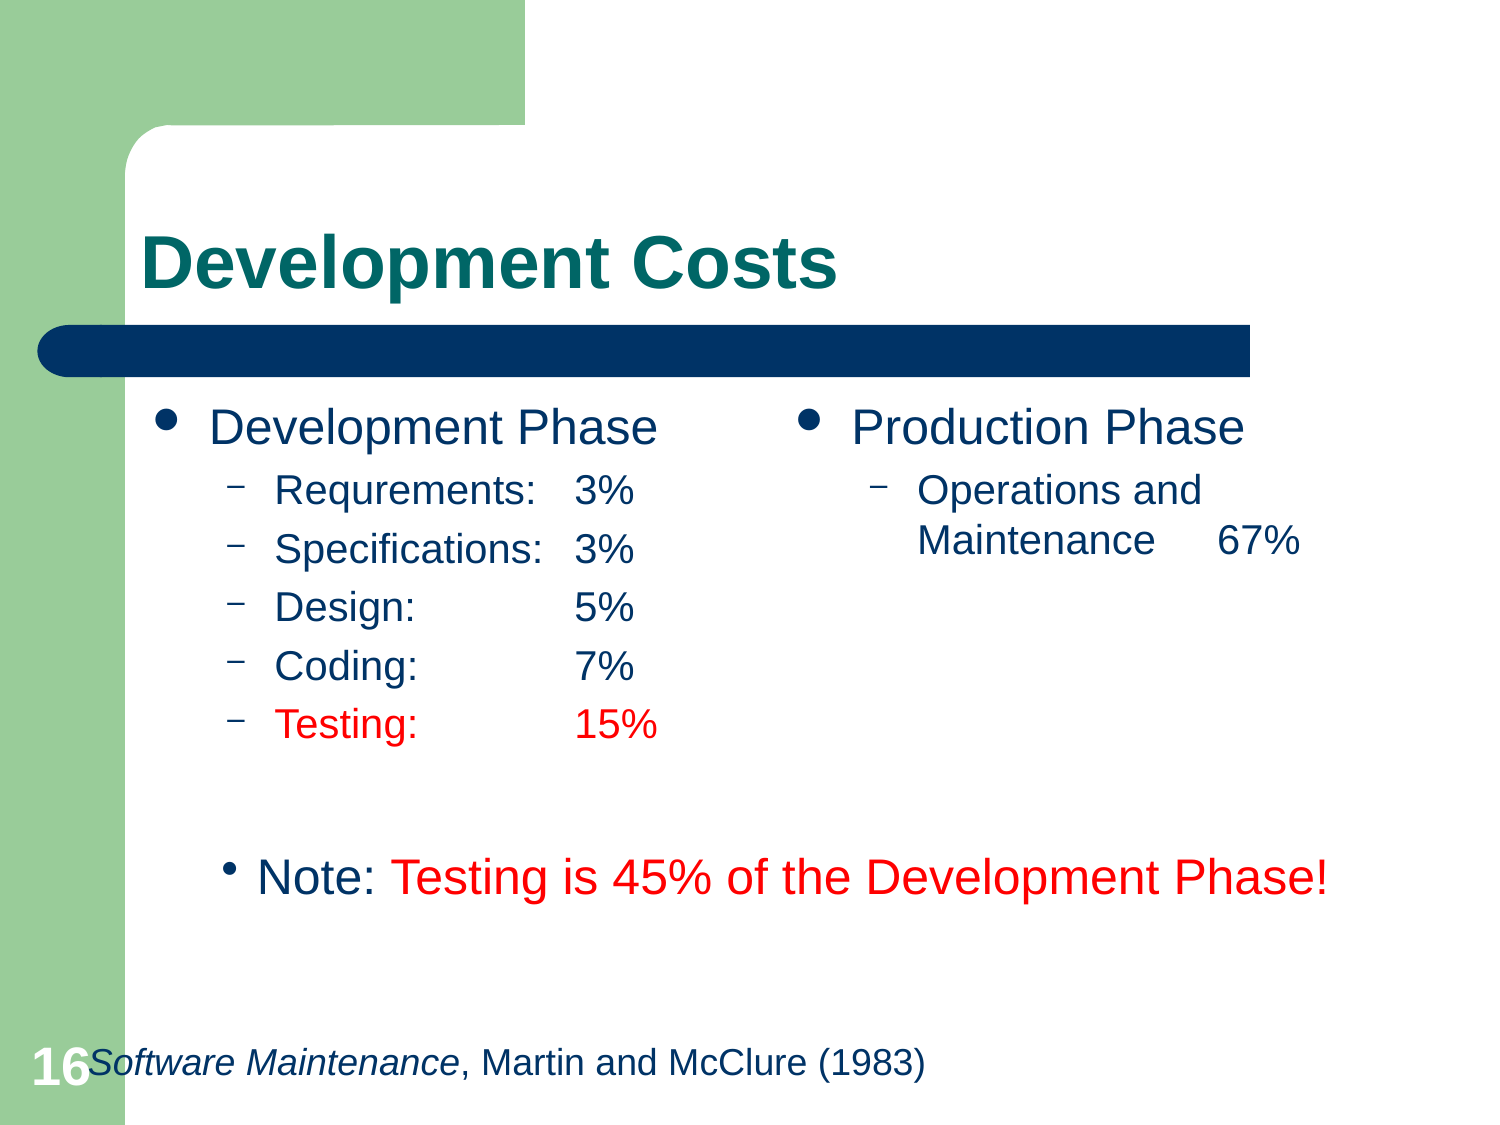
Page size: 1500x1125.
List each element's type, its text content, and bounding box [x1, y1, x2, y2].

slide_number 16 [13, 1023, 111, 1105]
text_box Note: Testing is 45% of the Development Phase! [207, 837, 1344, 913]
list Development Phase Requrements: 3% Specifications: 3% Design: 5% Coding: 7% Testing: 15% [137, 387, 757, 769]
title Development Costs [124, 124, 1426, 313]
text_box Software Maintenance, Martin and McClure (1983) [73, 1030, 942, 1091]
list Production Phase Operations and Maintenance 67% [779, 387, 1400, 738]
